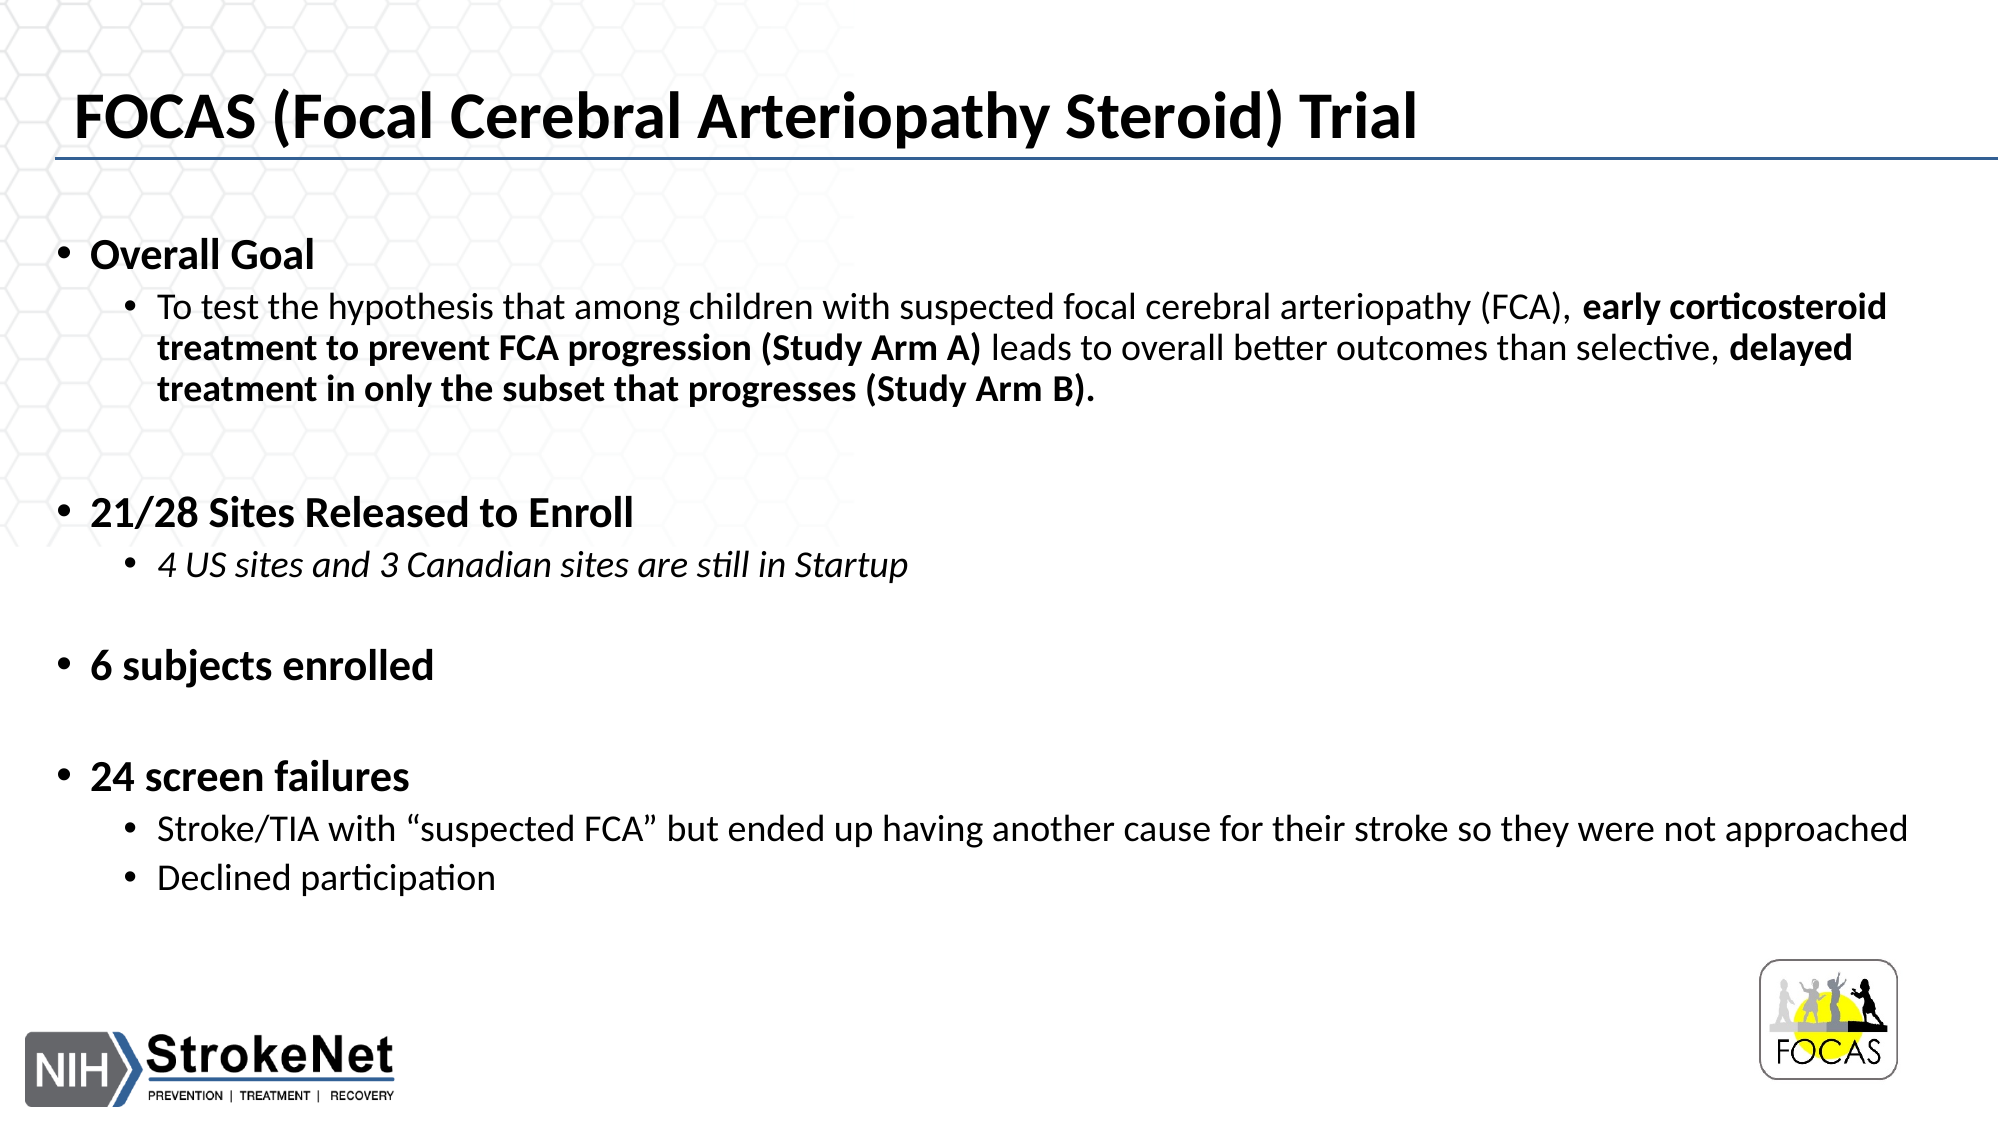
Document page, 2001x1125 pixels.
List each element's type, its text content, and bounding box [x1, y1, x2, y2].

picture [1666, 937, 2000, 1125]
list Overall Goal To test the hypothesis that among children with suspected focal cerebral arteriopathy (FCA), early corticosteroid treatment to prevent FCA progression (Study Arm A) leads to overall better outcomes than selective, delayed treatment in only the subset that progresses (Study Arm B). 21/28 Sites Released to Enroll 4 US sites and 3 Canadian sites are still in Startup 6 subjects enrolled 24 screen failures Stroke/TIA with “suspected FCA” but ended up having another cause for their stroke so they were not approached Declined participation [41, 177, 1978, 1004]
picture [0, 0, 1648, 1117]
text_box FOCAS (Focal Cerebral Arteriopathy Steroid) Trial [59, 64, 1766, 159]
